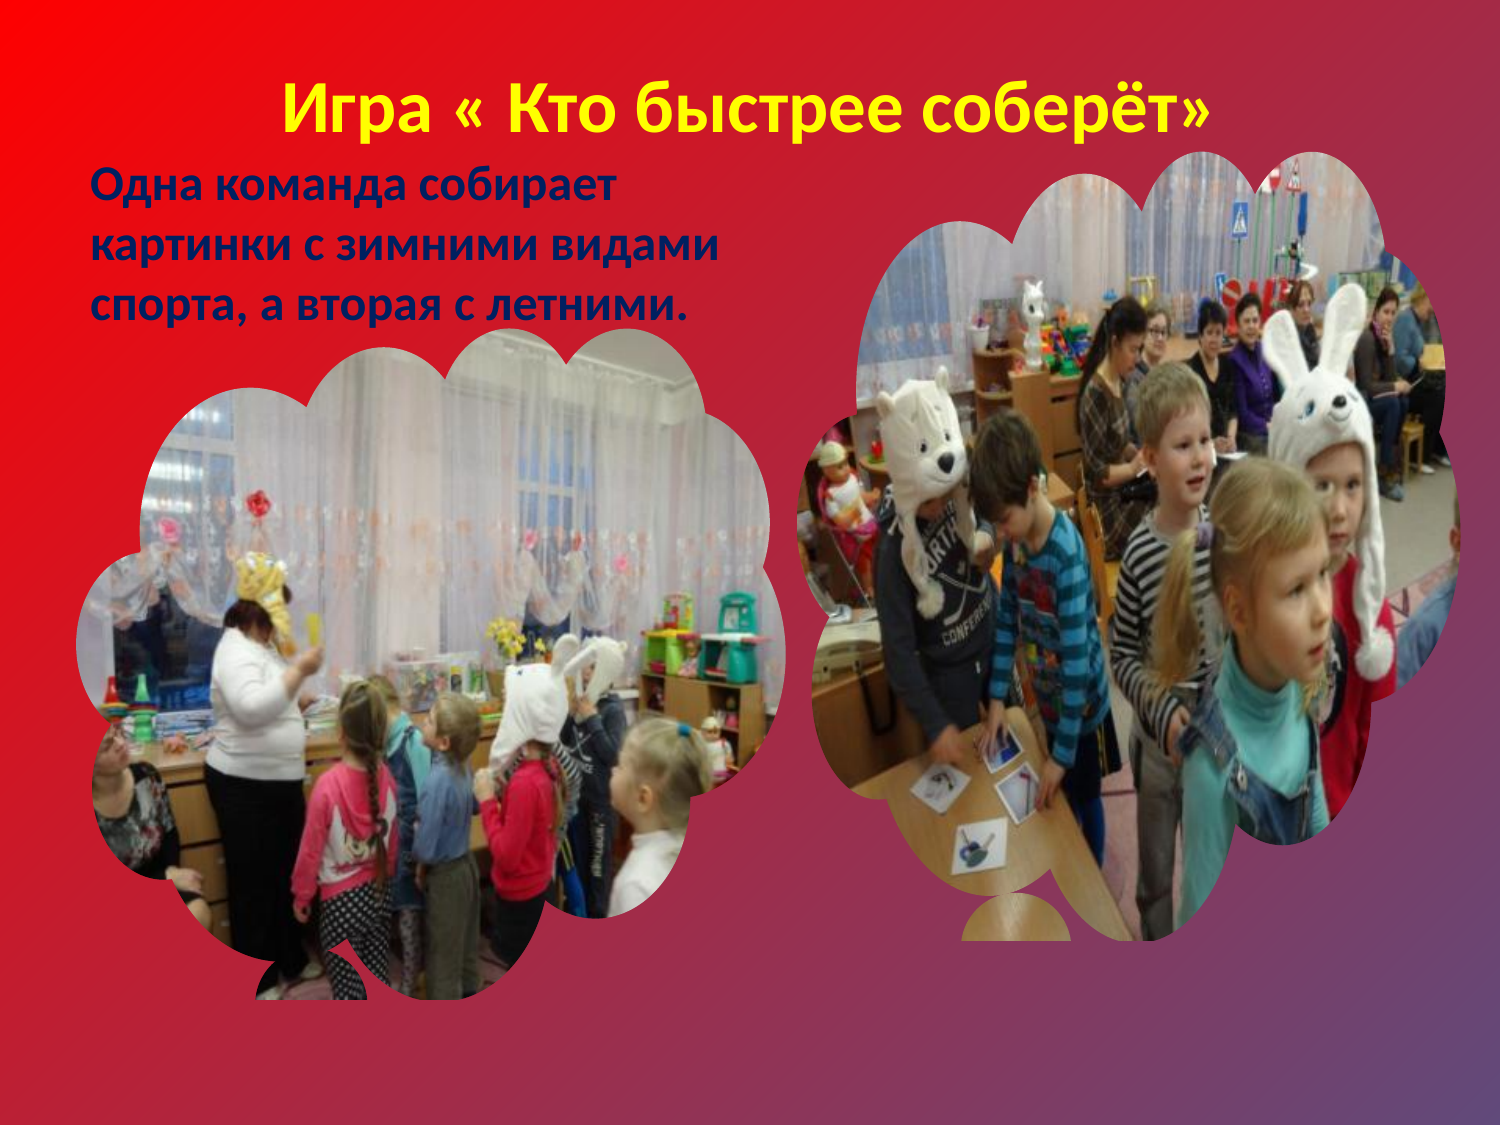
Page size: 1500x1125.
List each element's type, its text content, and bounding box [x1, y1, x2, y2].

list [76, 326, 786, 1000]
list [796, 148, 1461, 941]
list Одна команда собирает картинки с зимними видами спорта, а вторая с летними. [75, 137, 738, 325]
title Игра « Кто быстрее соберёт» [75, 45, 1425, 161]
